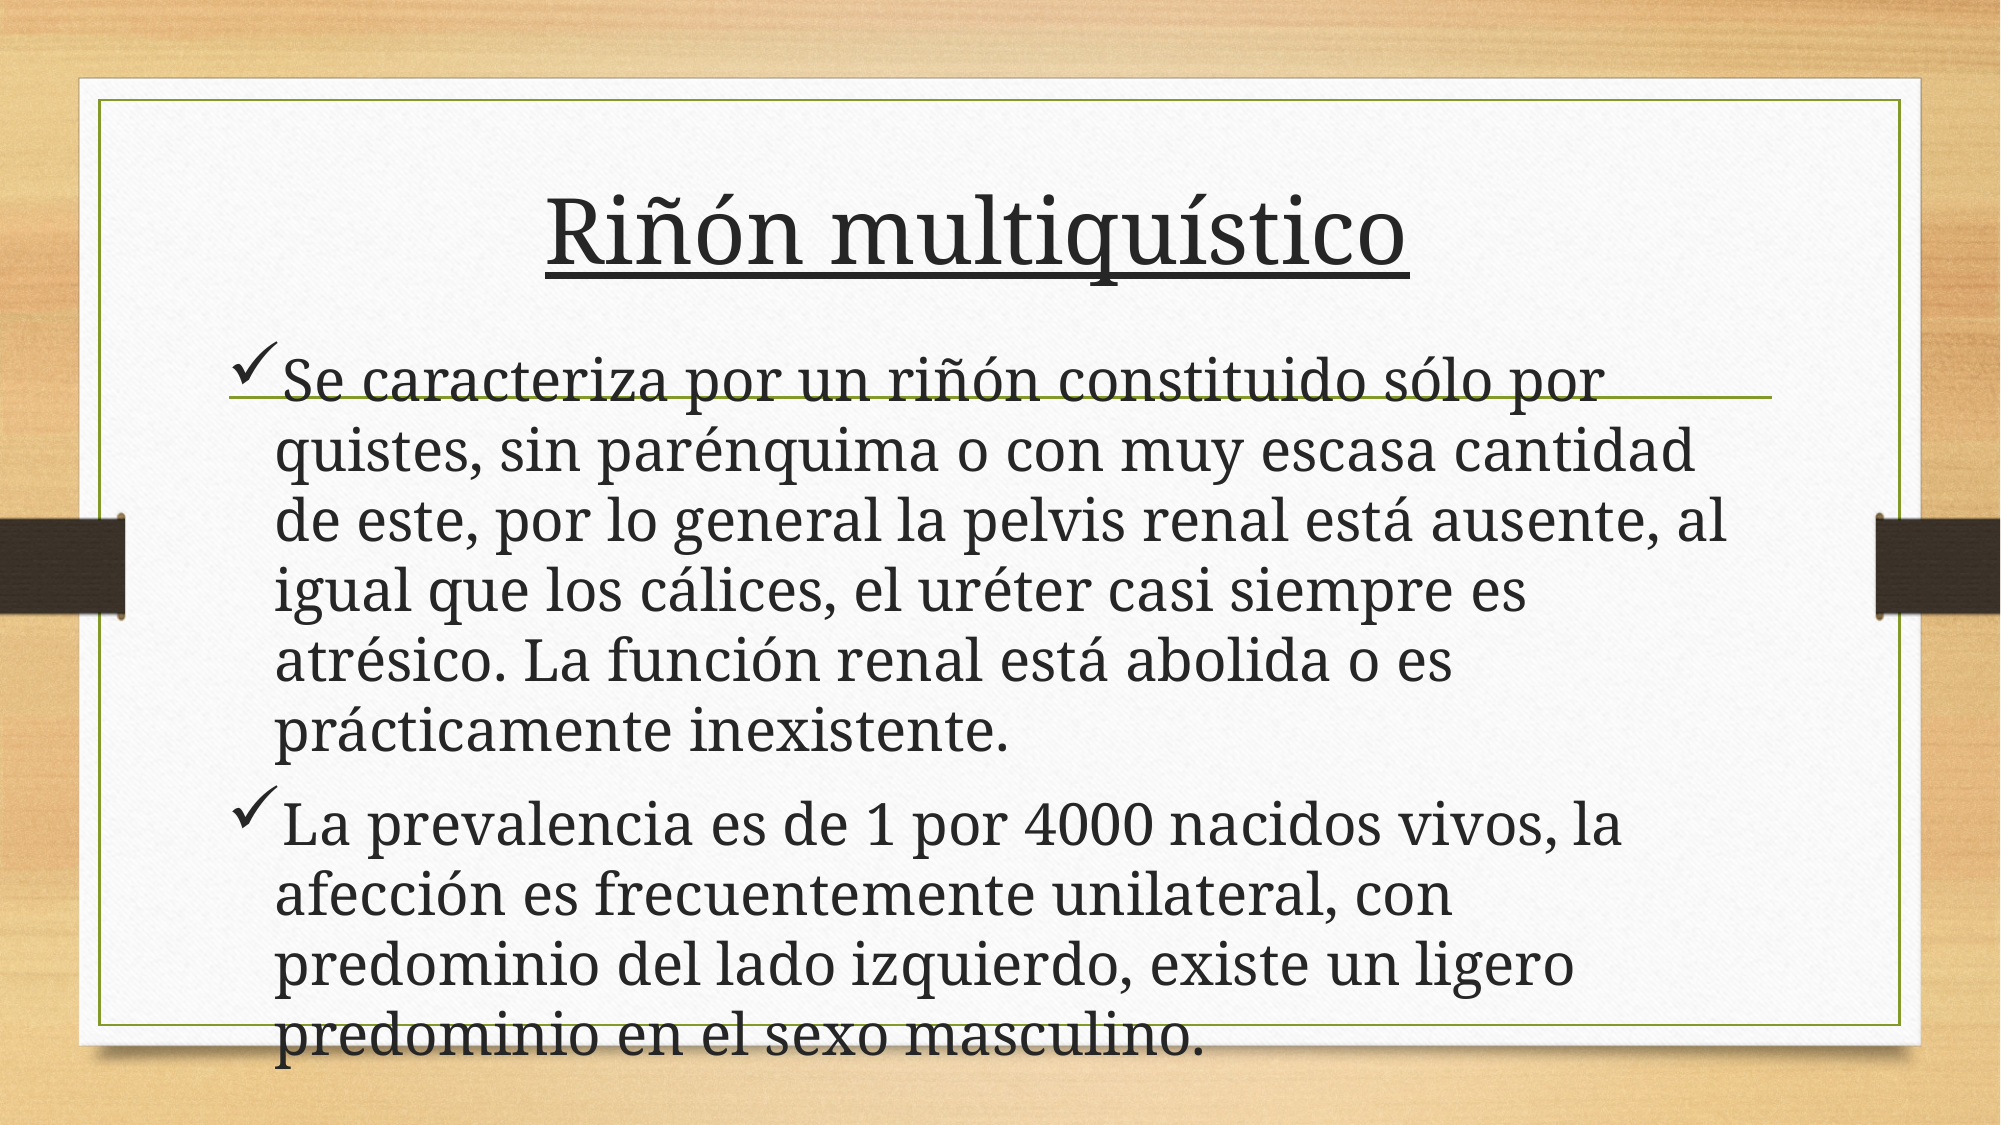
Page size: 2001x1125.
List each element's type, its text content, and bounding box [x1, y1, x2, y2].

title Riñón multiquístico [189, 121, 1765, 336]
picture [0, 0, 2001, 1125]
list Se caracteriza por un riñón constituido sólo por quistes, sin parénquima o con muy escasa cantidad de este, por lo general la pelvis renal está ausente, al igual que los cálices, el uréter casi siempre es atrésico. La función renal está abolida o es prácticamente inexistente. La prevalencia es de 1 por 4000 nacidos vivos, la afección es frecuentemente unilateral, con predominio del lado izquierdo, existe un ligero predominio en el sexo masculino. [212, 335, 1788, 880]
